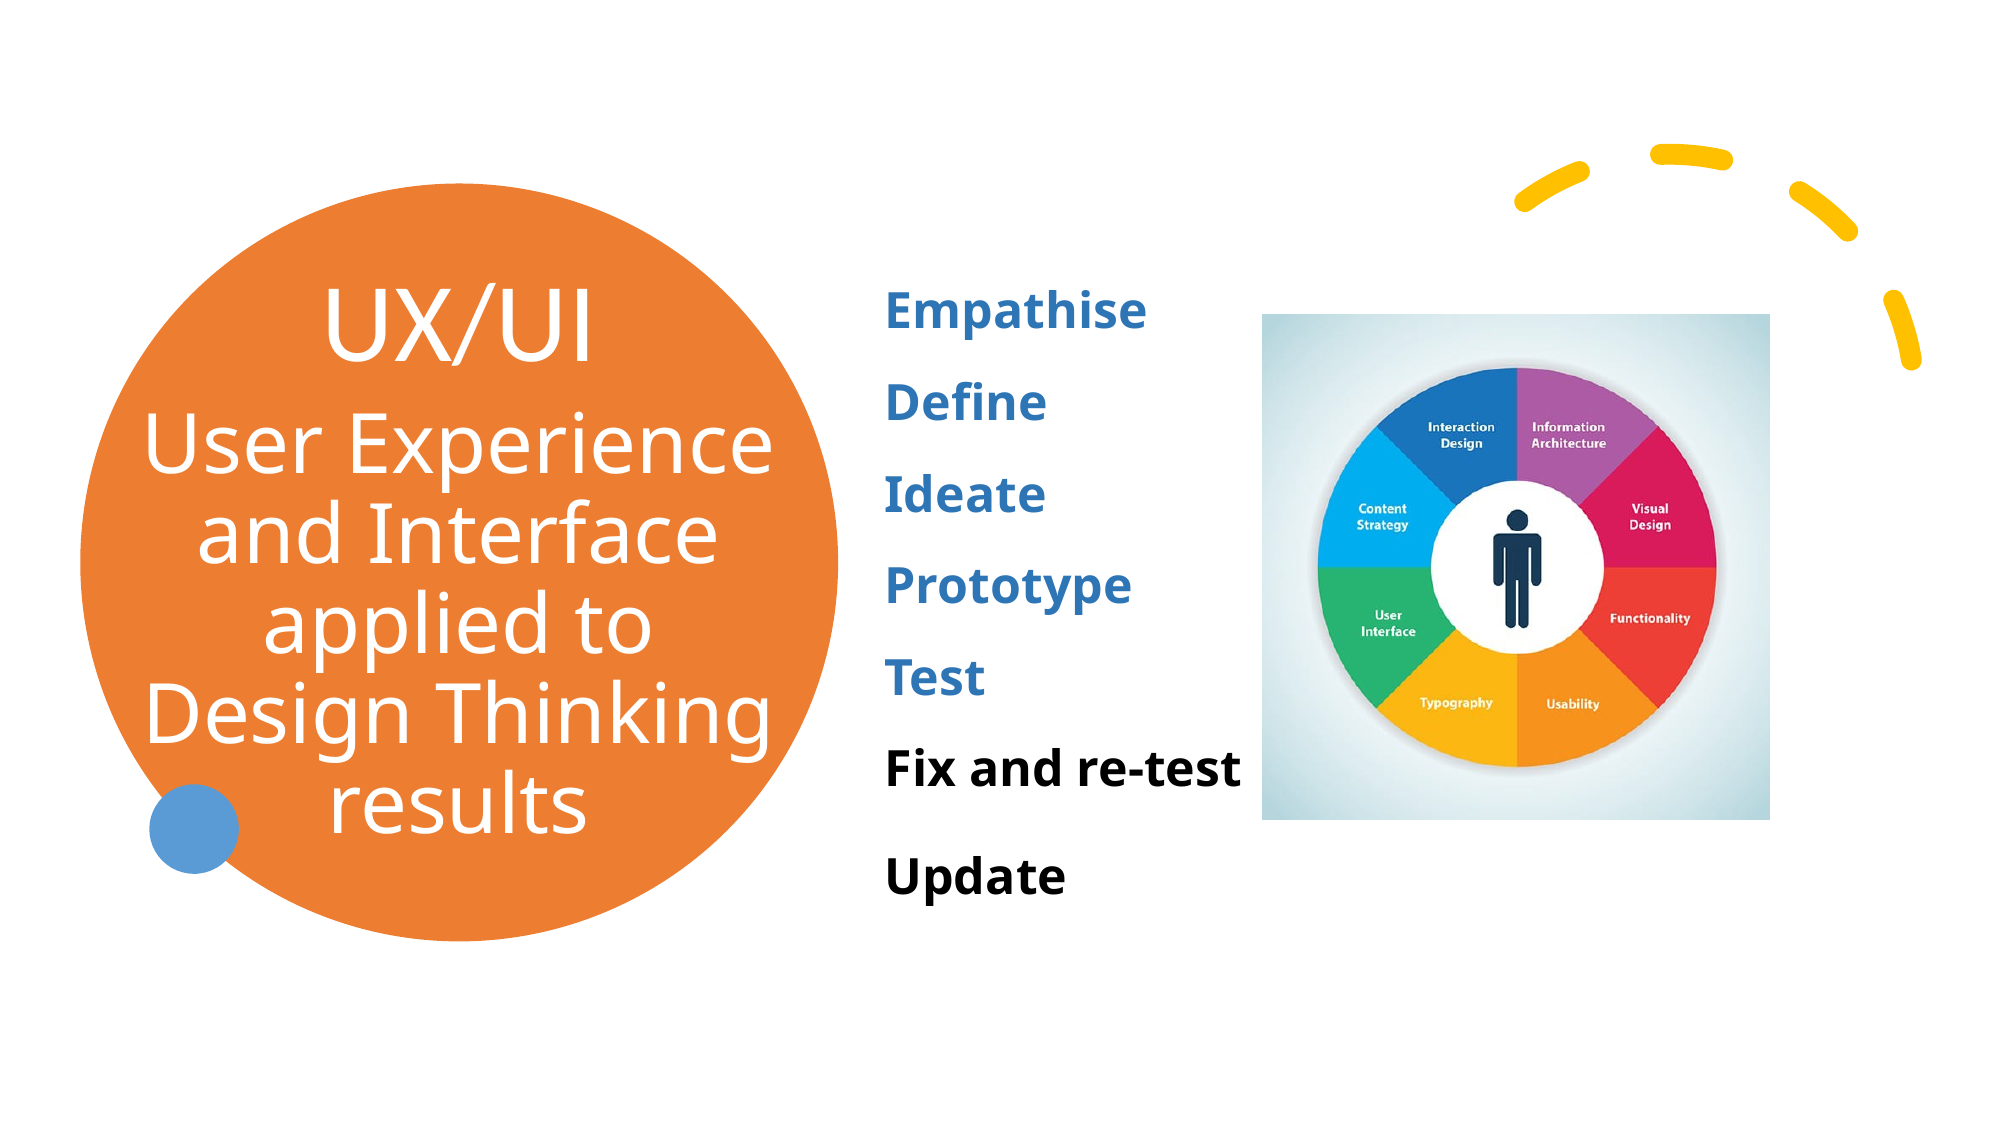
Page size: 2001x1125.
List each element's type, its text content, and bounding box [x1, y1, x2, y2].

title User Experience and Interface applied to Design Thinking results [81, 247, 837, 1006]
picture [1261, 314, 1770, 820]
text_box UX/UI [307, 241, 811, 392]
list Empathise Define Ideate Prototype Test Fix and re-test Update [869, 122, 1781, 1069]
